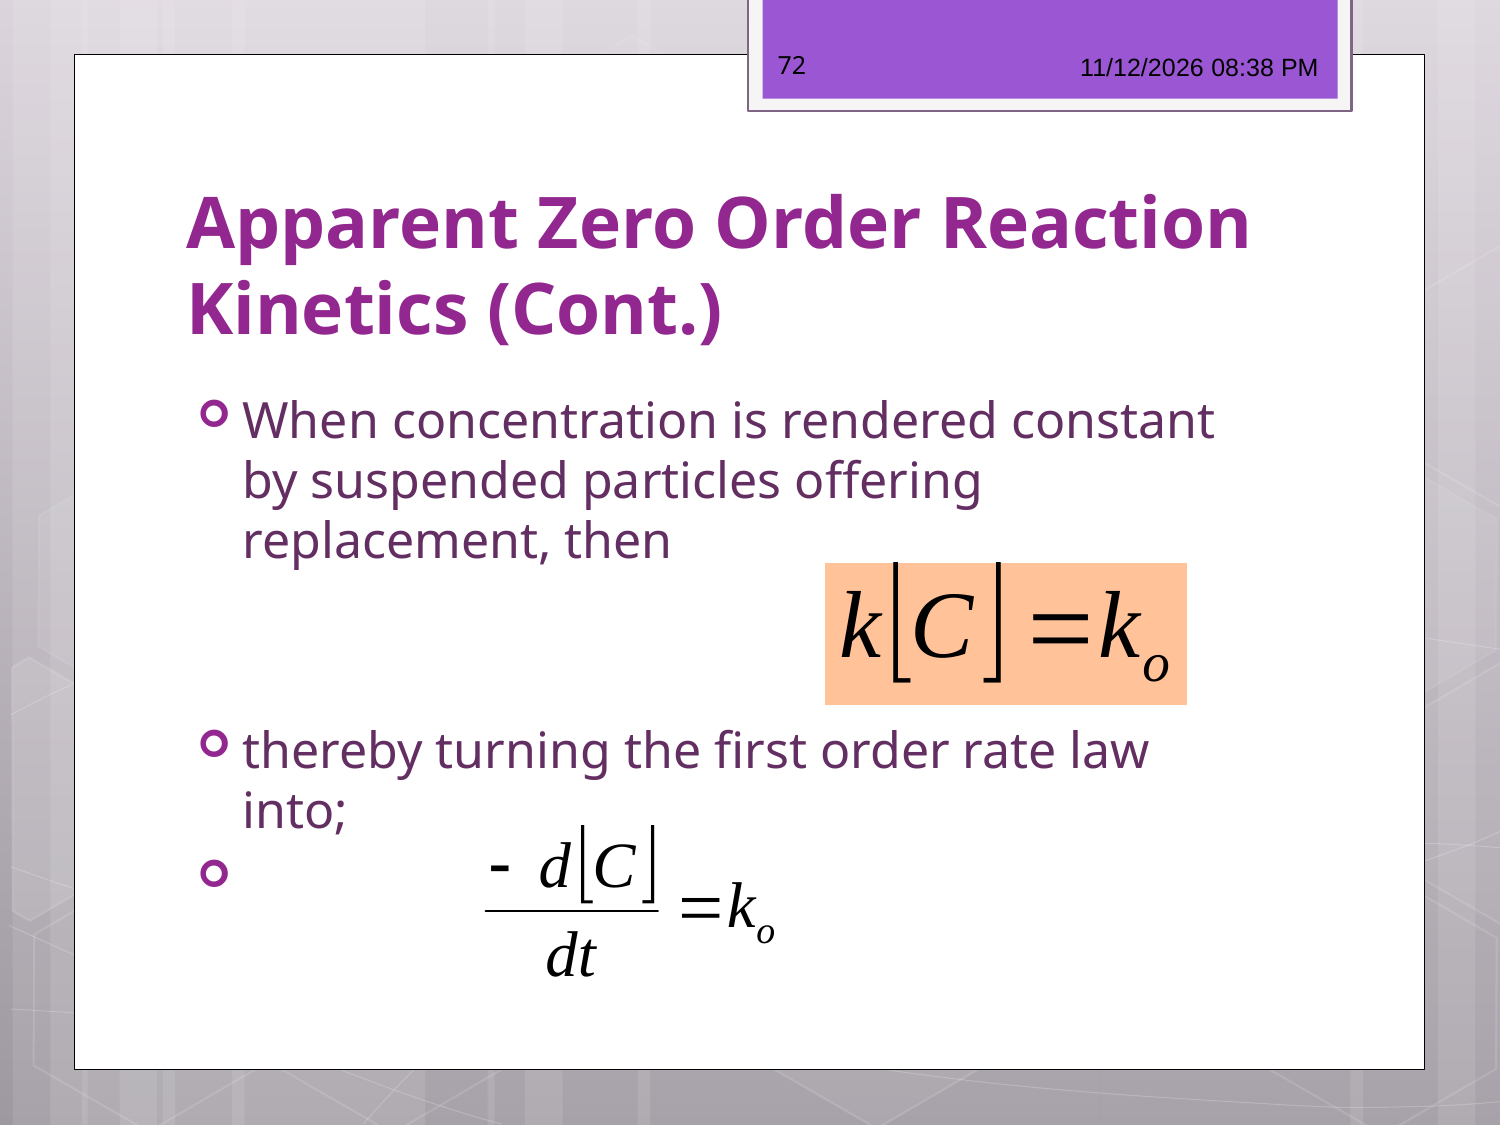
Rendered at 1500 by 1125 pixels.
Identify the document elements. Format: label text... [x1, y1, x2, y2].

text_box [474, 824, 788, 992]
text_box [824, 562, 1188, 706]
slide_number 72 [762, 36, 982, 97]
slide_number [983, 36, 1334, 97]
title Apparent Zero Order Reaction Kinetics (Cont.) [171, 168, 1324, 357]
list When concentration is rendered constant by suspended particles offering replacement, then thereby turning the first order rate law into; [171, 381, 1283, 957]
